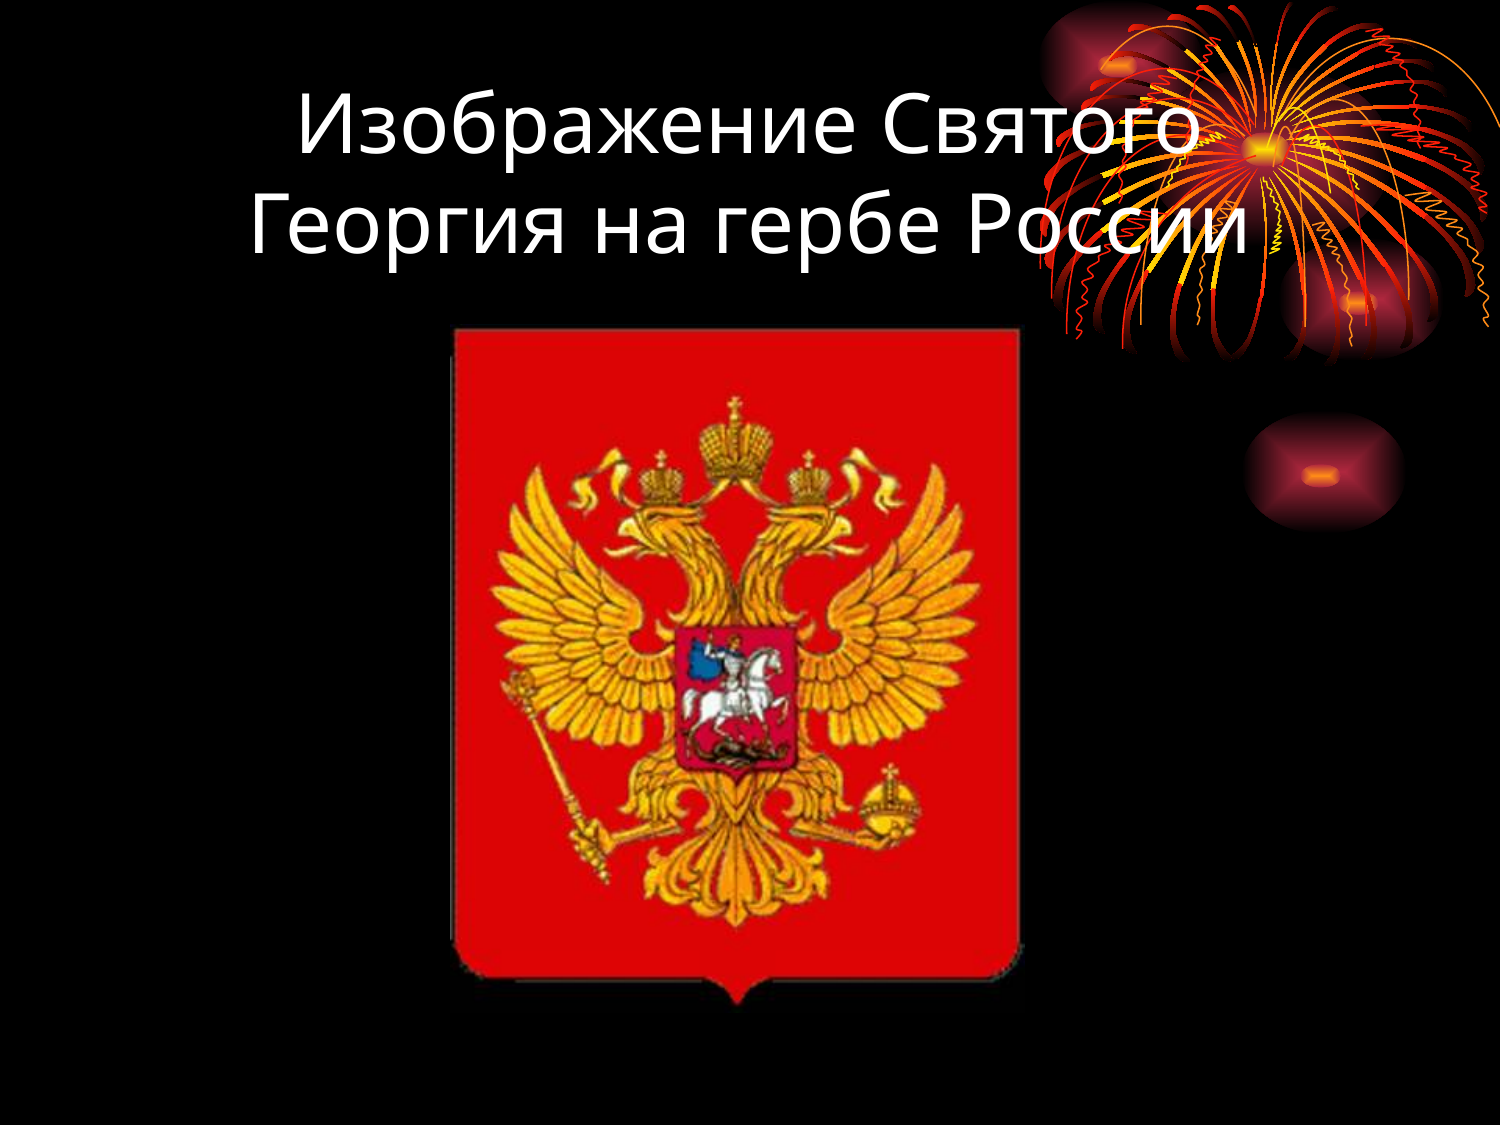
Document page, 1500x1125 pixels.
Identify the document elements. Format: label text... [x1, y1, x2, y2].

picture [449, 324, 1026, 1013]
title Изображение Святого Георгия на гербе России [112, 49, 1388, 291]
